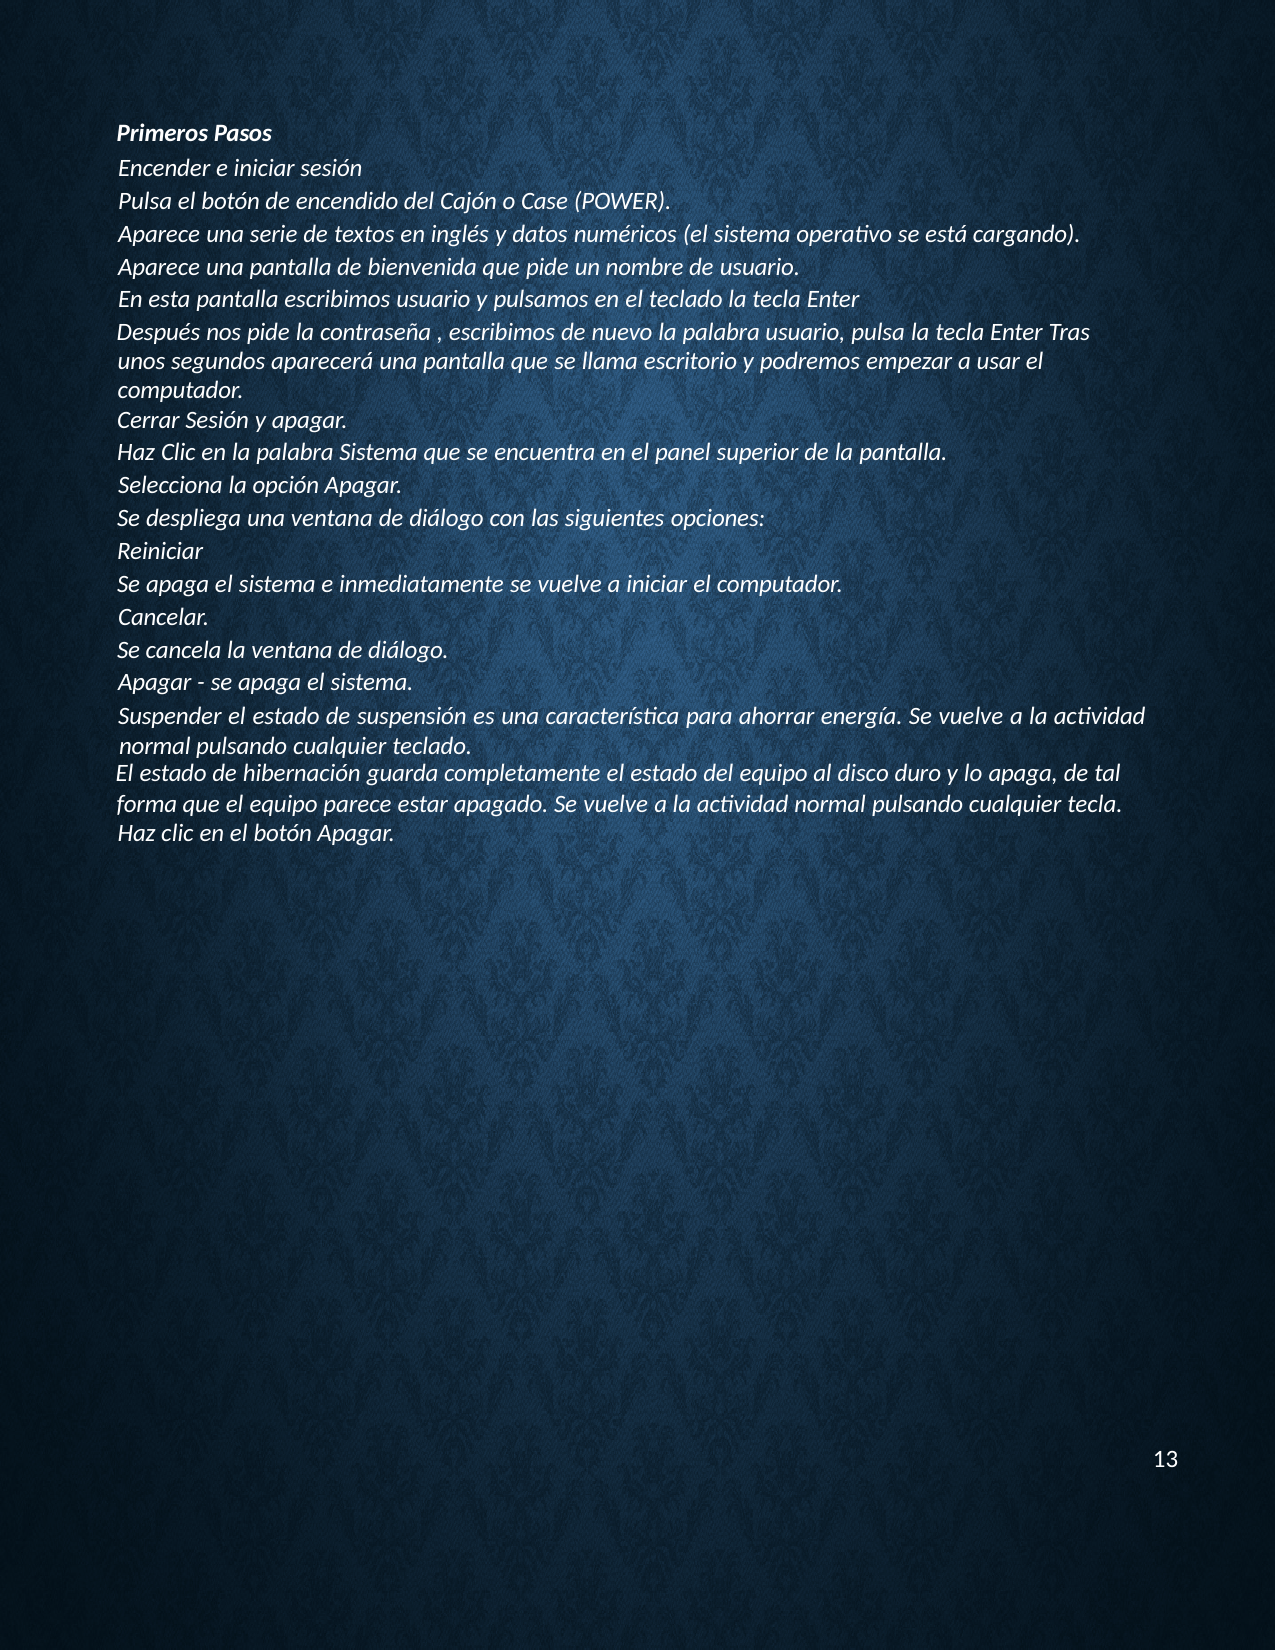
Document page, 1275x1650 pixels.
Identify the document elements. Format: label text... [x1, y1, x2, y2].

slide_number 13 [1099, 980, 1179, 1650]
text_box Primeros Pasos Encender e iniciar sesión Pulsa el botón de encendido del Cajón o Case (POWER). Aparece una serie de textos en inglés y datos numéricos (el sistema operativo se está cargando). Aparece una pantalla de bienvenida que pide un nombre de usuario. En esta pantalla escribimos usuario y pulsamos en el teclado la tecla Enter Después nos pide la contraseña , escribimos de nuevo la palabra usuario, pulsa la tecla Enter Tras unos segundos aparecerá una pantalla que se llama escritorio y podremos empezar a usar el computador. Cerrar Sesión y apagar. Haz Clic en la palabra Sistema que se encuentra en el panel superior de la pantalla. Selecciona la opción Apagar. Se despliega una ventana de diálogo con las siguientes opciones: Reiniciar Se apaga el sistema e inmediatamente se vuelve a iniciar el computador. Cancelar. Se cancela la ventana de diálogo. Apagar - se apaga el sistema. Suspender el estado de suspensión es una característica para ahorrar energía. Se vuelve a la actividad normal pulsando cualquier teclado. El estado de hibernación guarda completamente el estado del equipo al disco duro y lo apaga, de tal forma que el equipo parece estar apagado. Se vuelve a la actividad normal pulsando cualquier tecla. Haz clic en el botón Apagar. [114, 110, 1156, 846]
